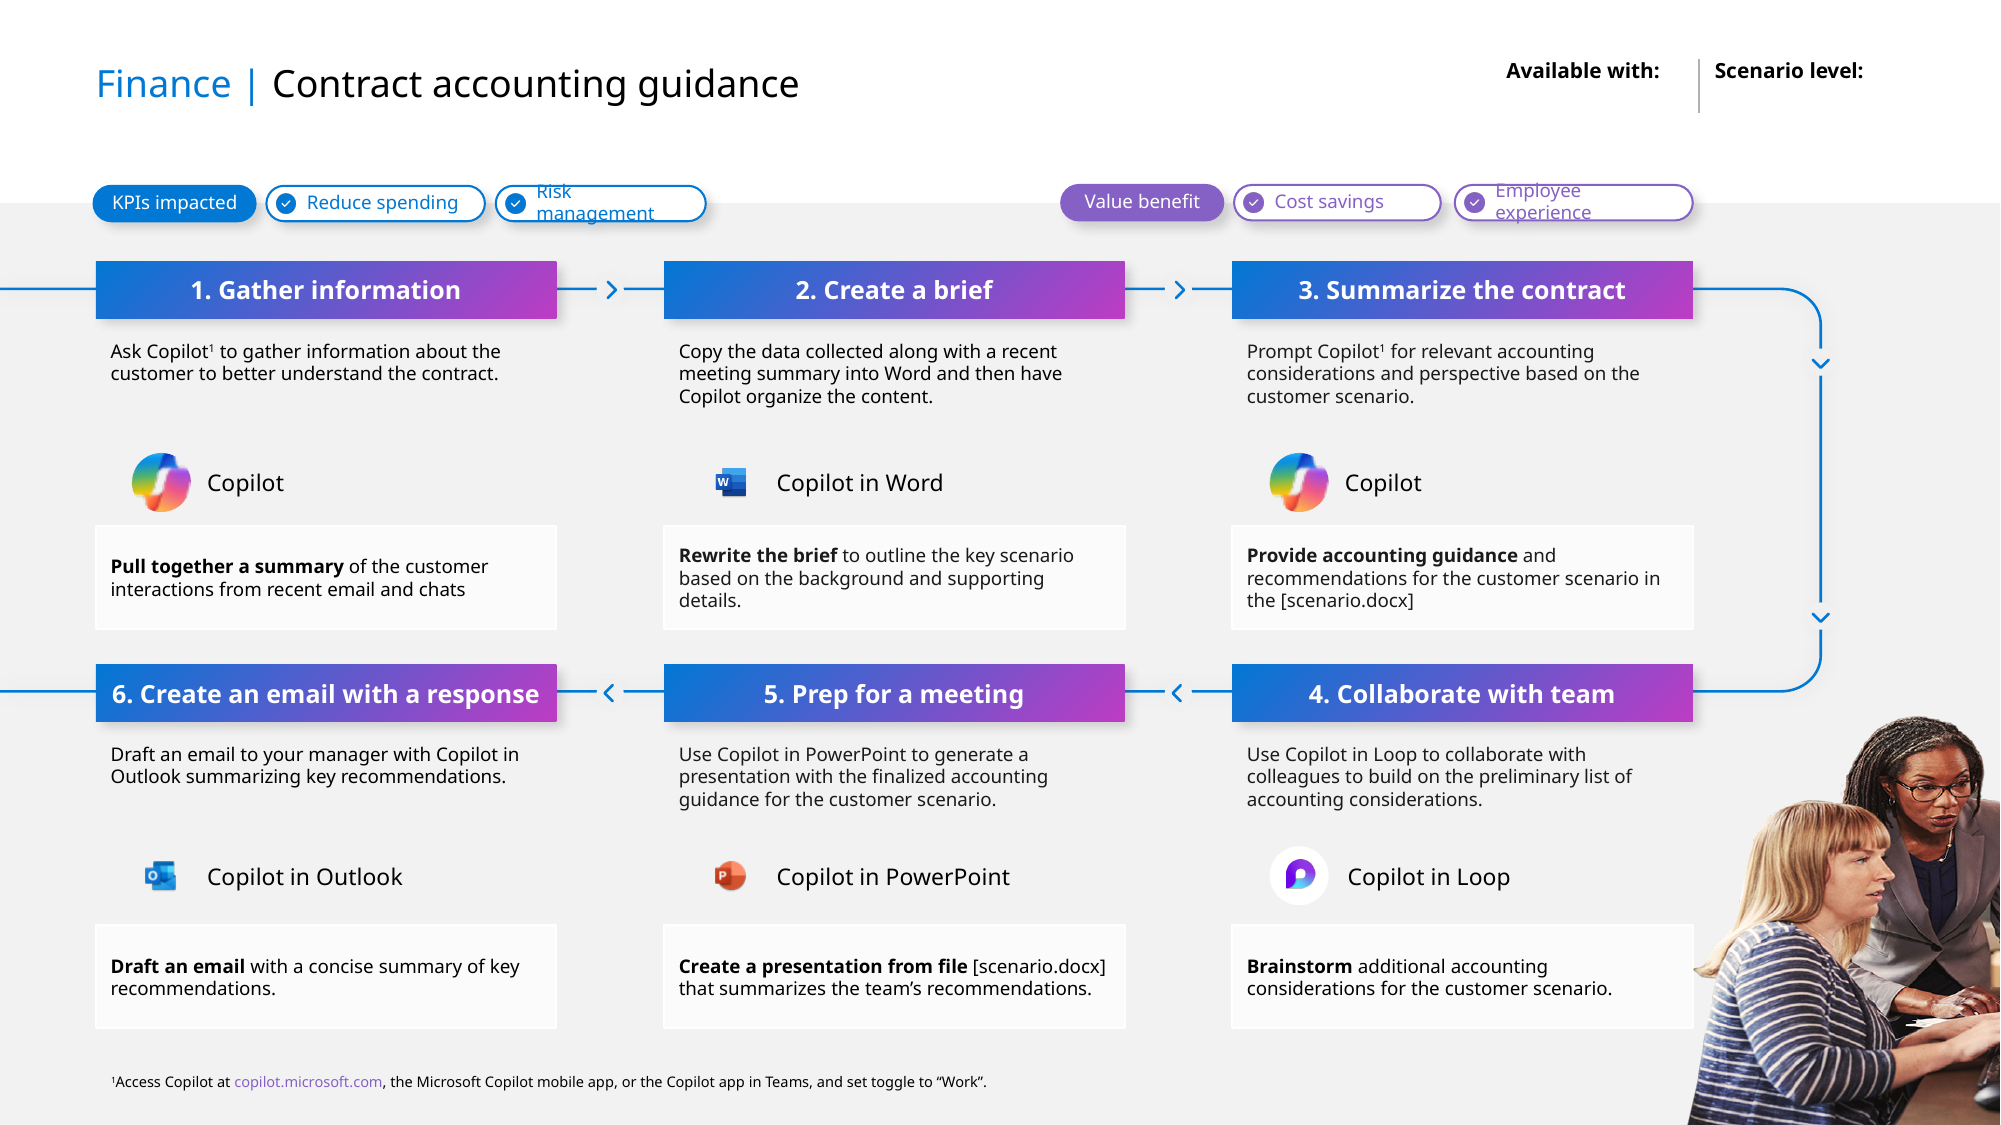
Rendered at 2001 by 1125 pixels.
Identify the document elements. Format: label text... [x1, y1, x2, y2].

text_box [1454, 184, 1693, 221]
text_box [1233, 184, 1441, 221]
list 3. Summarize the contract [1232, 261, 1693, 319]
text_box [131, 452, 518, 513]
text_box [701, 845, 1088, 906]
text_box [701, 452, 1088, 513]
list Rewrite the brief to outline the key scenario based on the background and supporting details. [663, 525, 1126, 630]
list Pull together a summary of the customer interactions from recent email and chats [95, 525, 557, 630]
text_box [1269, 452, 1656, 513]
list Provide accounting guidance and recommendations for the customer scenario in the [scenario.docx] [1231, 525, 1694, 630]
picture [1685, 714, 2000, 1125]
list Create a presentation from file [scenario.docx] that summarizes the team’s recommendations. [663, 924, 1126, 1029]
list Draft an email to your manager with Copilot in Outlook summarizing key recommendations. [95, 736, 557, 840]
list Ask Copilot1 to gather information about the customer to better understand the contract. [95, 333, 557, 437]
list Copy the data collected along with a recent meeting summary into Word and then have Copilot organize the content. [664, 333, 1125, 437]
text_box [1269, 845, 1659, 906]
text_box 1Access Copilot at copilot.microsoft.com, the Microsoft Copilot mobile app, or the Copilot app in Teams, and set toggle to “Work”. [110, 1072, 1685, 1093]
title Finance | Contract accounting guidance [95, 63, 1027, 107]
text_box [495, 185, 706, 222]
list 5. Prep for a meeting [664, 664, 1125, 722]
list 4. Collaborate with team [1232, 664, 1693, 722]
list Draft an email with a concise summary of key recommendations. [95, 924, 557, 1029]
list Use Copilot in Loop to collaborate with colleagues to build on the preliminary list of accounting considerations. [1232, 736, 1685, 840]
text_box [266, 185, 486, 222]
list 1. Gather information [95, 261, 557, 319]
text_box KPIs impacted [92, 185, 257, 222]
text_box Value benefit [1060, 184, 1225, 222]
list 6. Create an email with a response [95, 664, 557, 722]
list Use Copilot in PowerPoint to generate a presentation with the finalized accounting guidance for the customer scenario. [664, 736, 1125, 840]
list 2. Create a brief [664, 261, 1125, 319]
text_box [131, 845, 518, 906]
list Brainstorm additional accounting considerations for the customer scenario. [1231, 924, 1685, 1029]
list Prompt Copilot1 for relevant accounting considerations and perspective based on the customer scenario. [1232, 333, 1693, 437]
